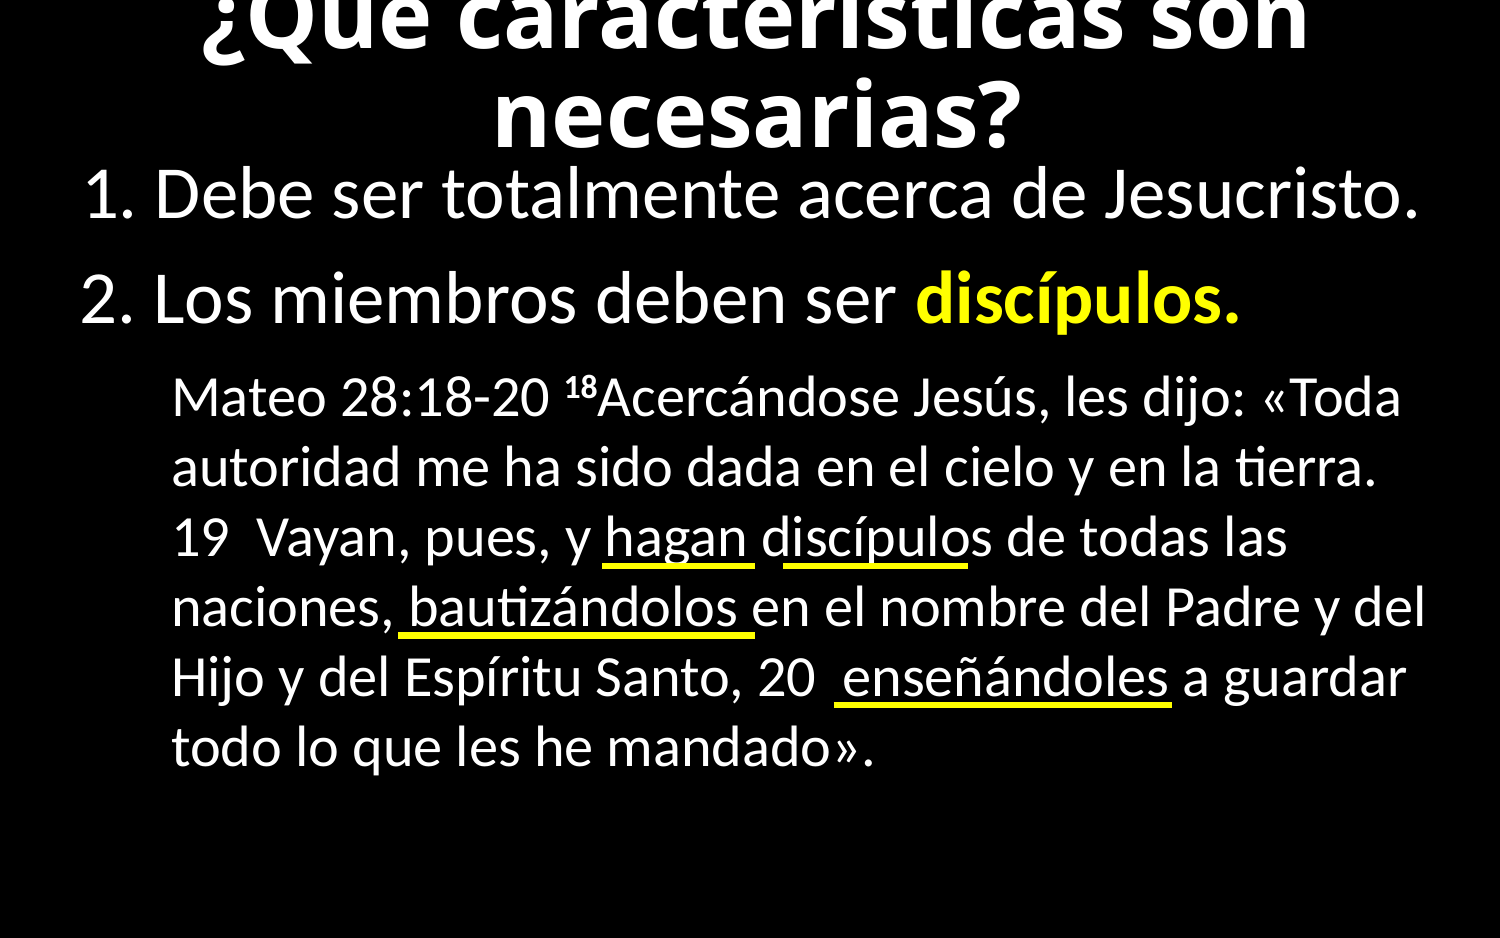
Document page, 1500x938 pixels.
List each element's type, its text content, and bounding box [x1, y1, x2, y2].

text_box 2. Los miembros deben ser discípulos. [64, 240, 1344, 346]
text_box Mateo 28:18-20 18Acercándose Jesús, les dijo: «Toda autoridad me ha sido dada en el cielo y en la tierra. 19 Vayan, pues, y hagan discípulos de todas las naciones, bautizándolos en el nombre del Padre y del Hijo y del Espíritu Santo, 20 enseñándoles a guardar todo lo que les he mandado». [156, 350, 1461, 786]
text_box 1. Debe ser totalmente acerca de Jesucristo. [66, 135, 1449, 241]
title ¿Qué características son necesarias? [66, 32, 1449, 135]
